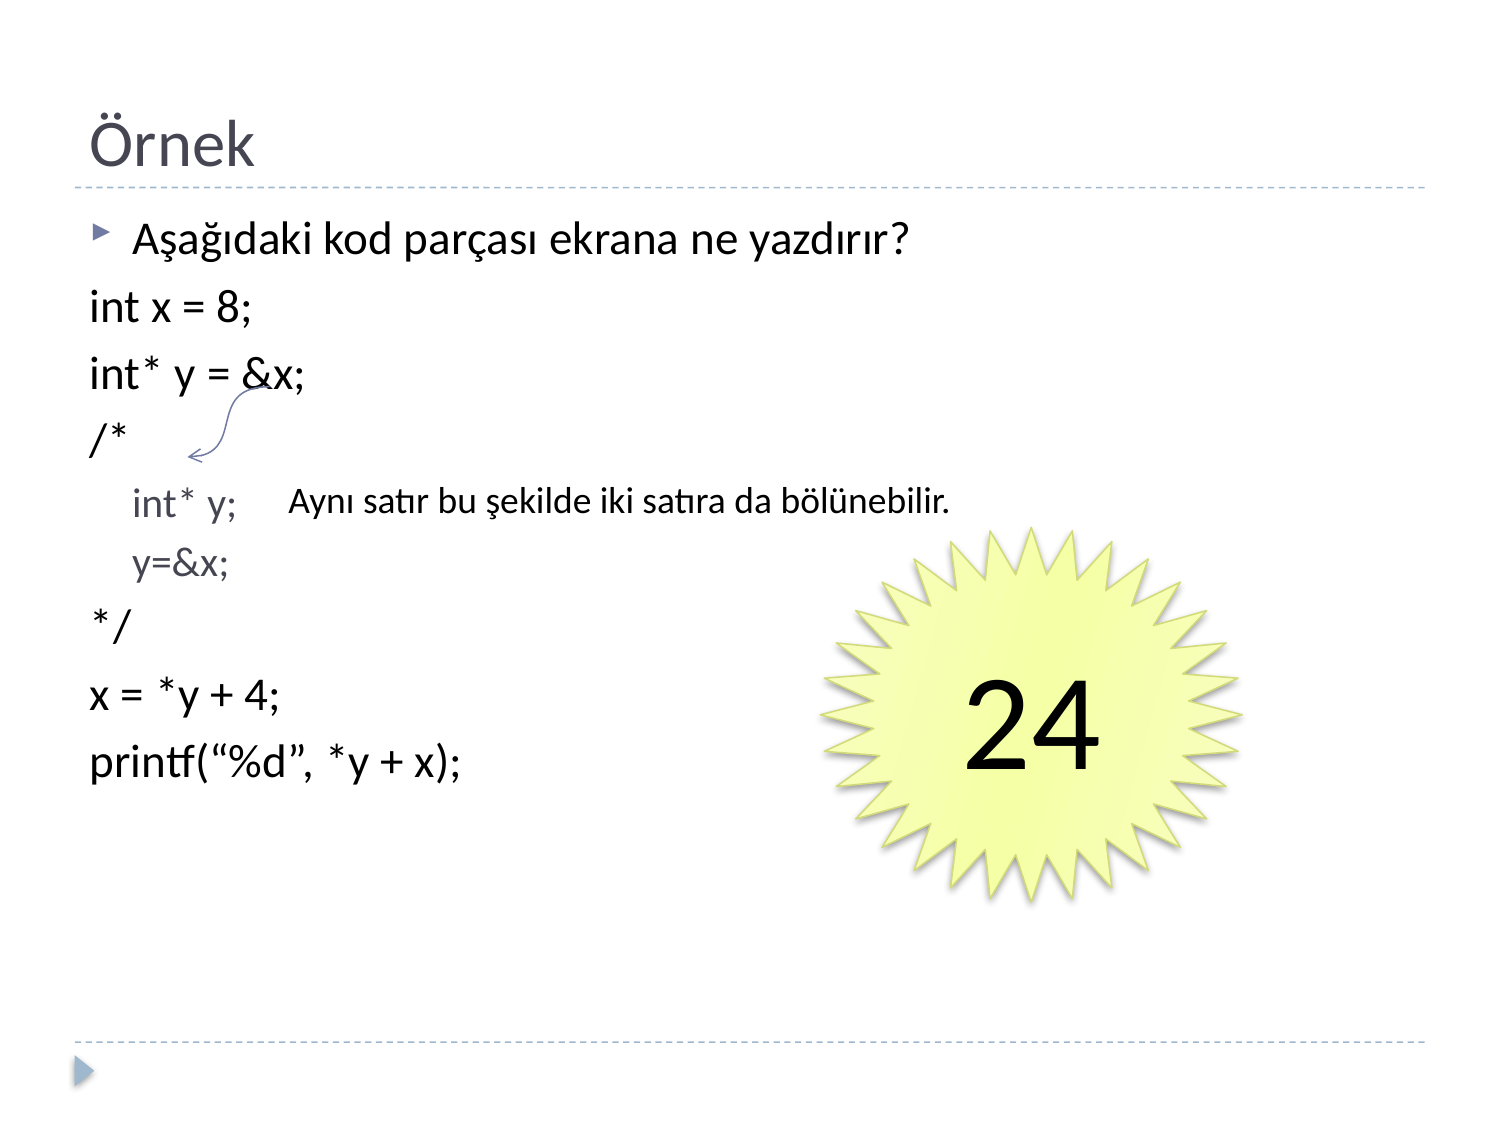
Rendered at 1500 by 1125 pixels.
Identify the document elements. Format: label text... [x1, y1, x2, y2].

text_box Aynı satır bu şekilde iki satıra da bölünebilir. [273, 468, 967, 529]
list Aşağıdaki kod parçası ekrana ne yazdırır? int x = 8; int* y = &x; /* int* y; y=&x; */ x = *y + 4; printf(“%d”, *y + x); [75, 200, 1425, 797]
title Örnek [75, 24, 1425, 188]
text_box 24 [819, 526, 1243, 904]
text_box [187, 386, 270, 458]
